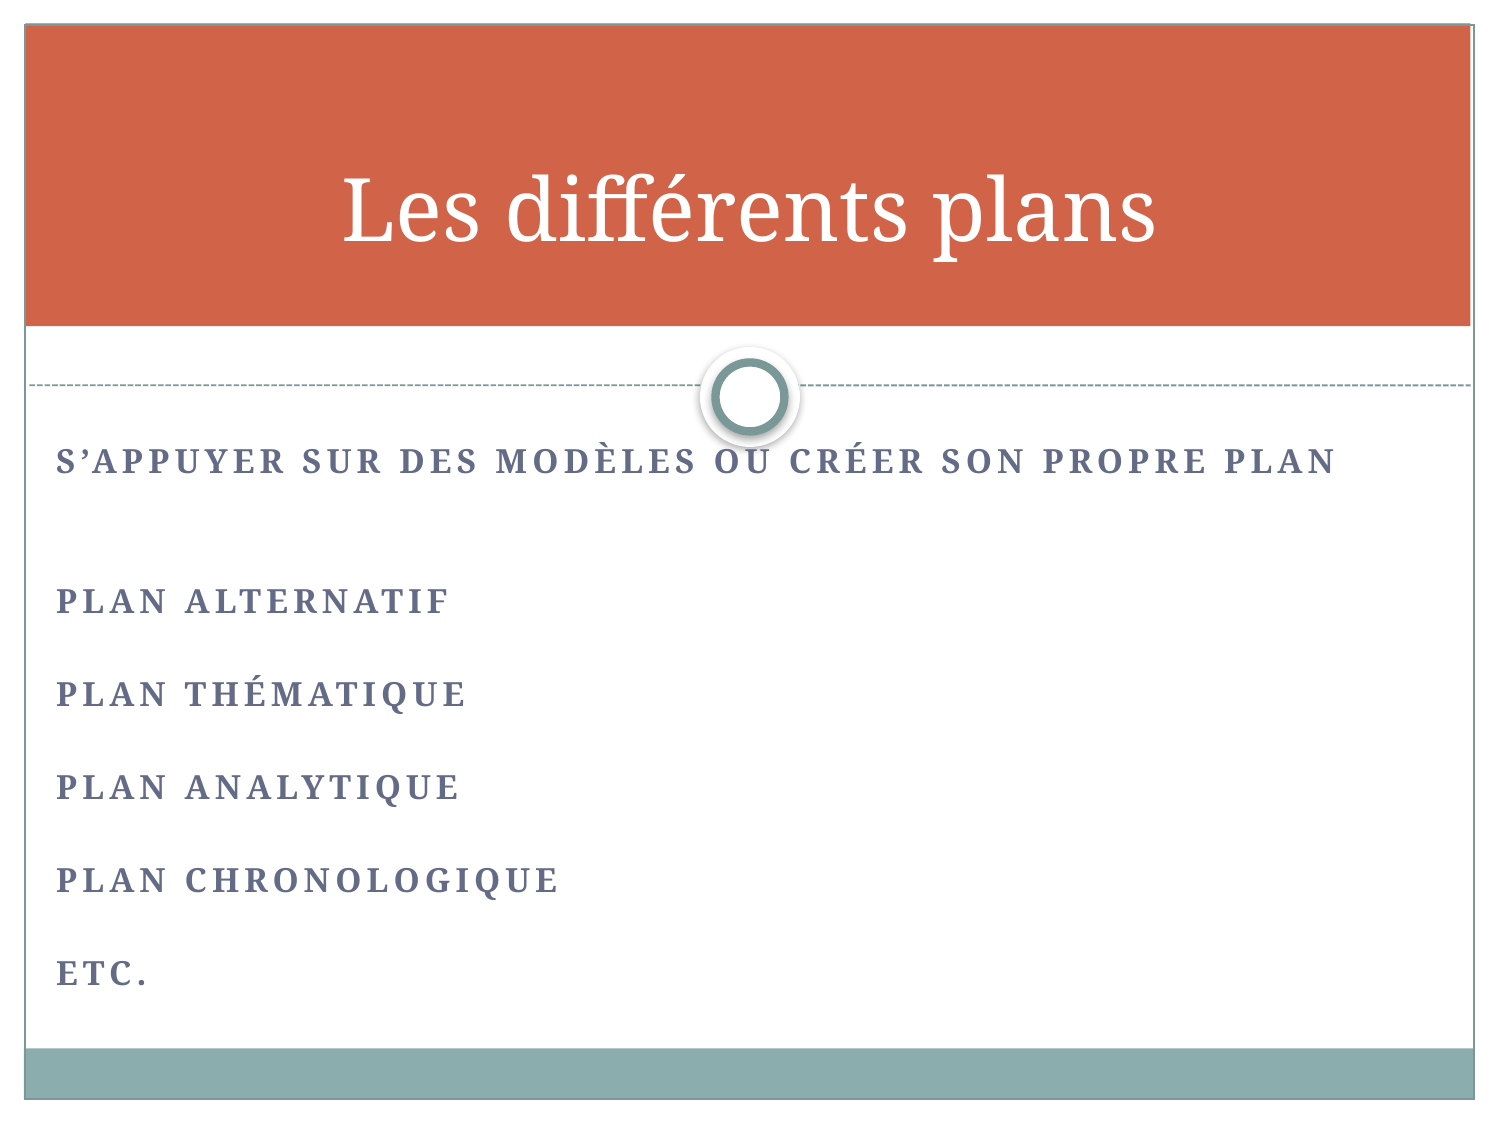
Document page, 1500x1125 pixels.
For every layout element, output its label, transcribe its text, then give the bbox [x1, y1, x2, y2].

title Les différents plans [127, 78, 1373, 267]
list S’appuyer sur des modèles ou créer son propre plan Plan Alternatif Plan thématique Plan analytique Plan chronologique Etc. [41, 432, 1459, 1018]
